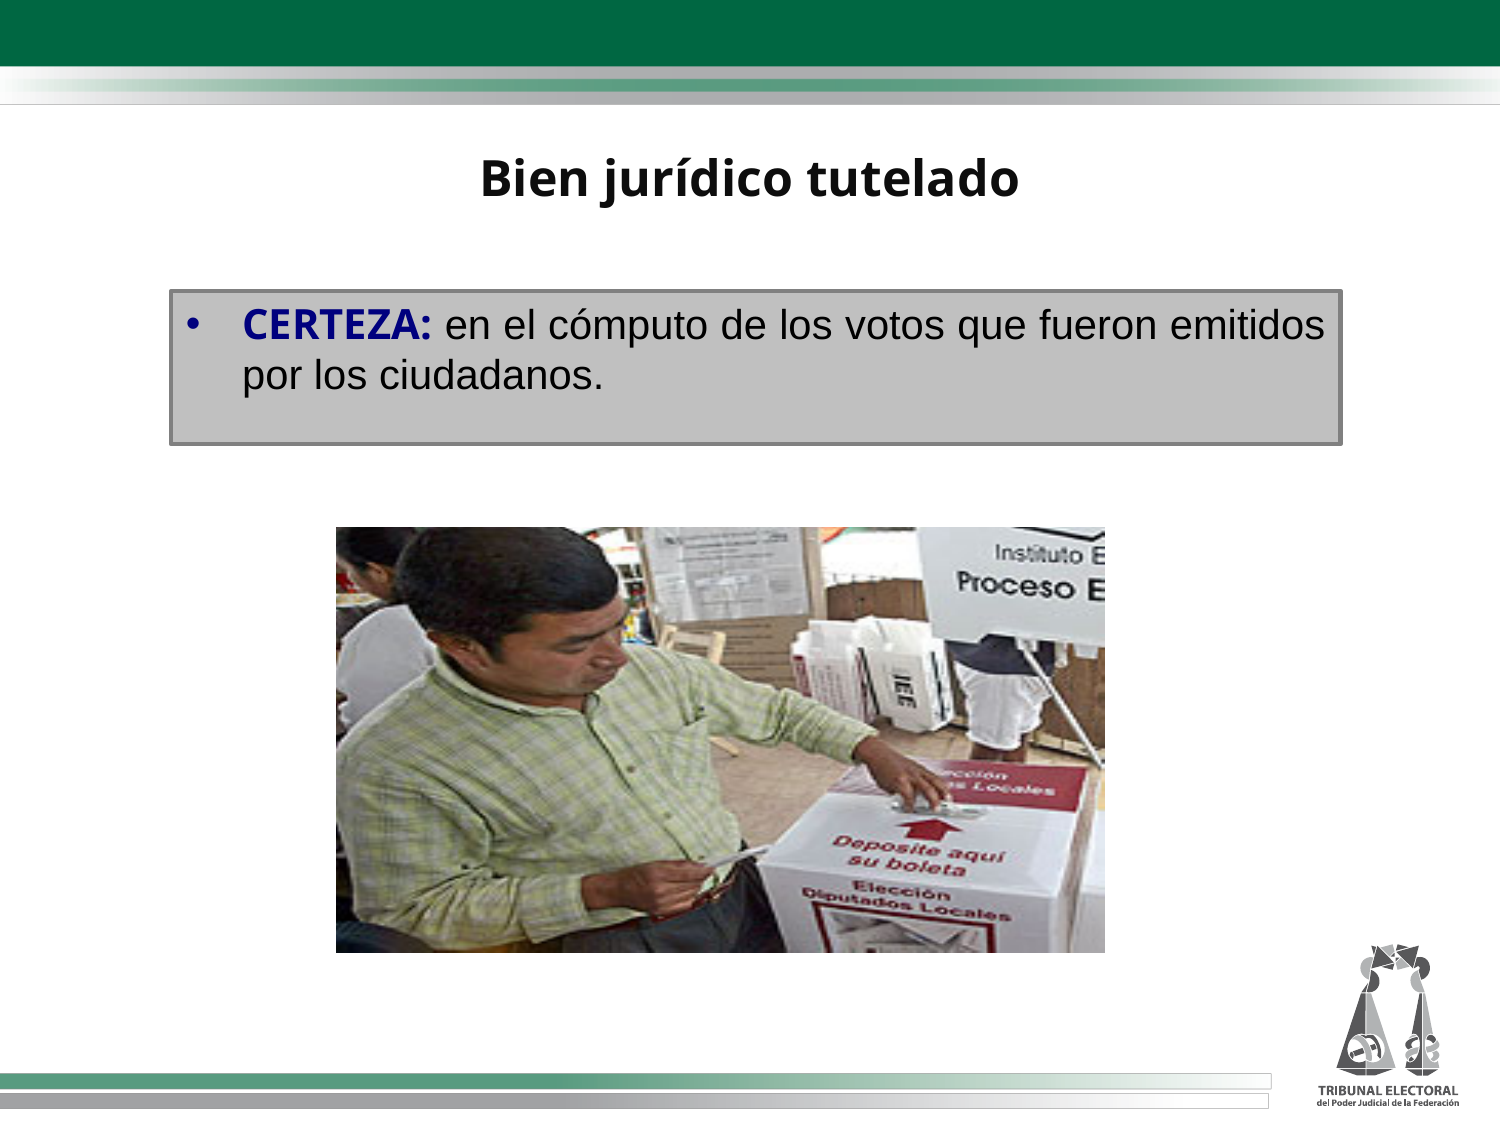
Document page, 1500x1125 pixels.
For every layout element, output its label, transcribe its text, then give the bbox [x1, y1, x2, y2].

picture [336, 526, 1105, 953]
title Bien jurídico tutelado [29, 138, 1471, 327]
list CERTEZA: en el cómputo de los votos que fueron emitidos por los ciudadanos. [169, 289, 1343, 446]
